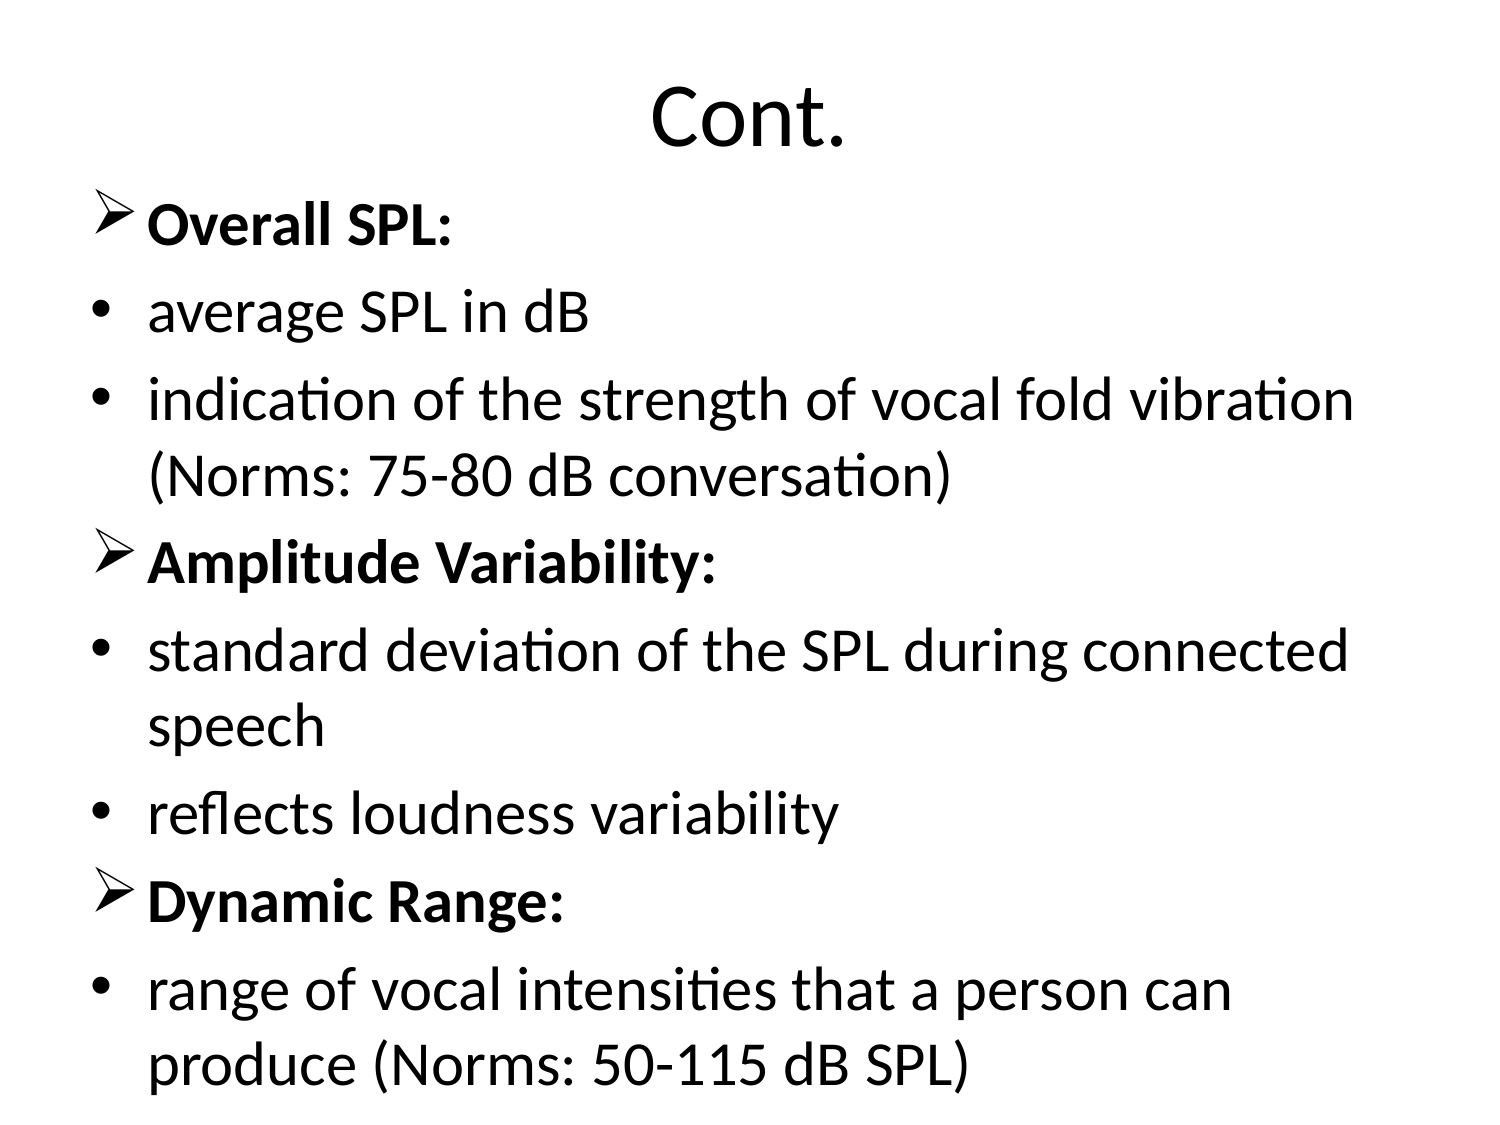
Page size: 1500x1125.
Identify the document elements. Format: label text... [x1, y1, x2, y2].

title Cont. [75, 45, 1425, 174]
list Overall SPL: average SPL in dB indication of the strength of vocal fold vibration (Norms: 75-80 dB conversation) Amplitude Variability: standard deviation of the SPL during connected speech reflects loudness variability Dynamic Range: range of vocal intensities that a person can produce (Norms: 50-115 dB SPL) [75, 174, 1425, 1113]
